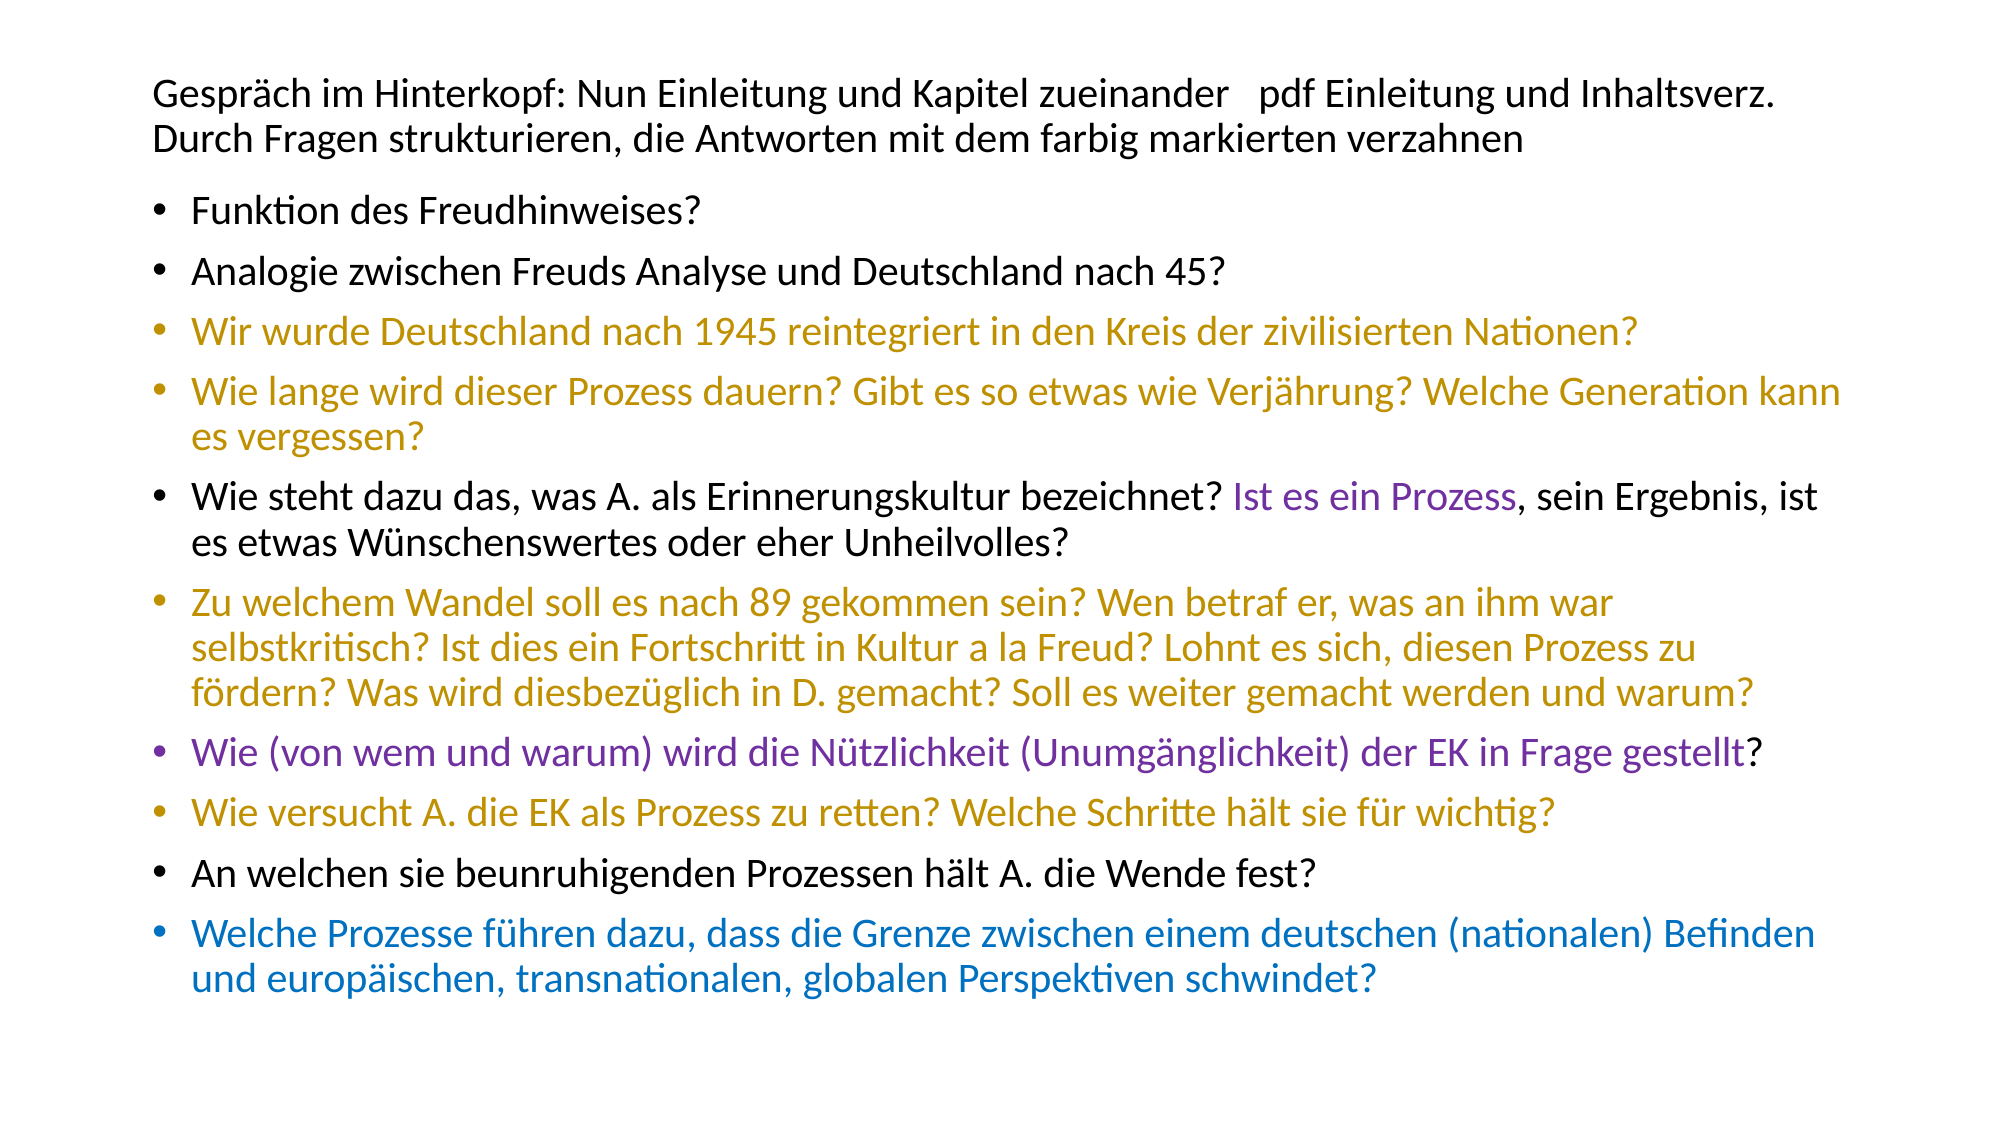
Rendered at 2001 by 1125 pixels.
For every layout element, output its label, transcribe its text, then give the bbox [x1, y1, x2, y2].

list Funktion des Freudhinweises? Analogie zwischen Freuds Analyse und Deutschland nach 45? Wir wurde Deutschland nach 1945 reintegriert in den Kreis der zivilisierten Nationen? Wie lange wird dieser Prozess dauern? Gibt es so etwas wie Verjährung? Welche Generation kann es vergessen? Wie steht dazu das, was A. als Erinnerungskultur bezeichnet? Ist es ein Prozess, sein Ergebnis, ist es etwas Wünschenswertes oder eher Unheilvolles? Zu welchem Wandel soll es nach 89 gekommen sein? Wen betraf er, was an ihm war selbstkritisch? Ist dies ein Fortschritt in Kultur a la Freud? Lohnt es sich, diesen Prozess zu fördern? Was wird diesbezüglich in D. gemacht? Soll es weiter gemacht werden und warum? Wie (von wem und warum) wird die Nützlichkeit (Unumgänglichkeit) der EK in Frage gestellt? Wie versucht A. die EK als Prozess zu retten? Welche Schritte hält sie für wichtig? An welchen sie beunruhigenden Prozessen hält A. die Wende fest? Welche Prozesse führen dazu, dass die Grenze zwischen einem deutschen (nationalen) Befinden und europäischen, transnationalen, globalen Perspektiven schwindet? [137, 181, 1863, 1014]
title Gespräch im Hinterkopf: Nun Einleitung und Kapitel zueinander pdf Einleitung und Inhaltsverz. Durch Fragen strukturieren, die Antworten mit dem farbig markierten verzahnen [137, 51, 1863, 181]
